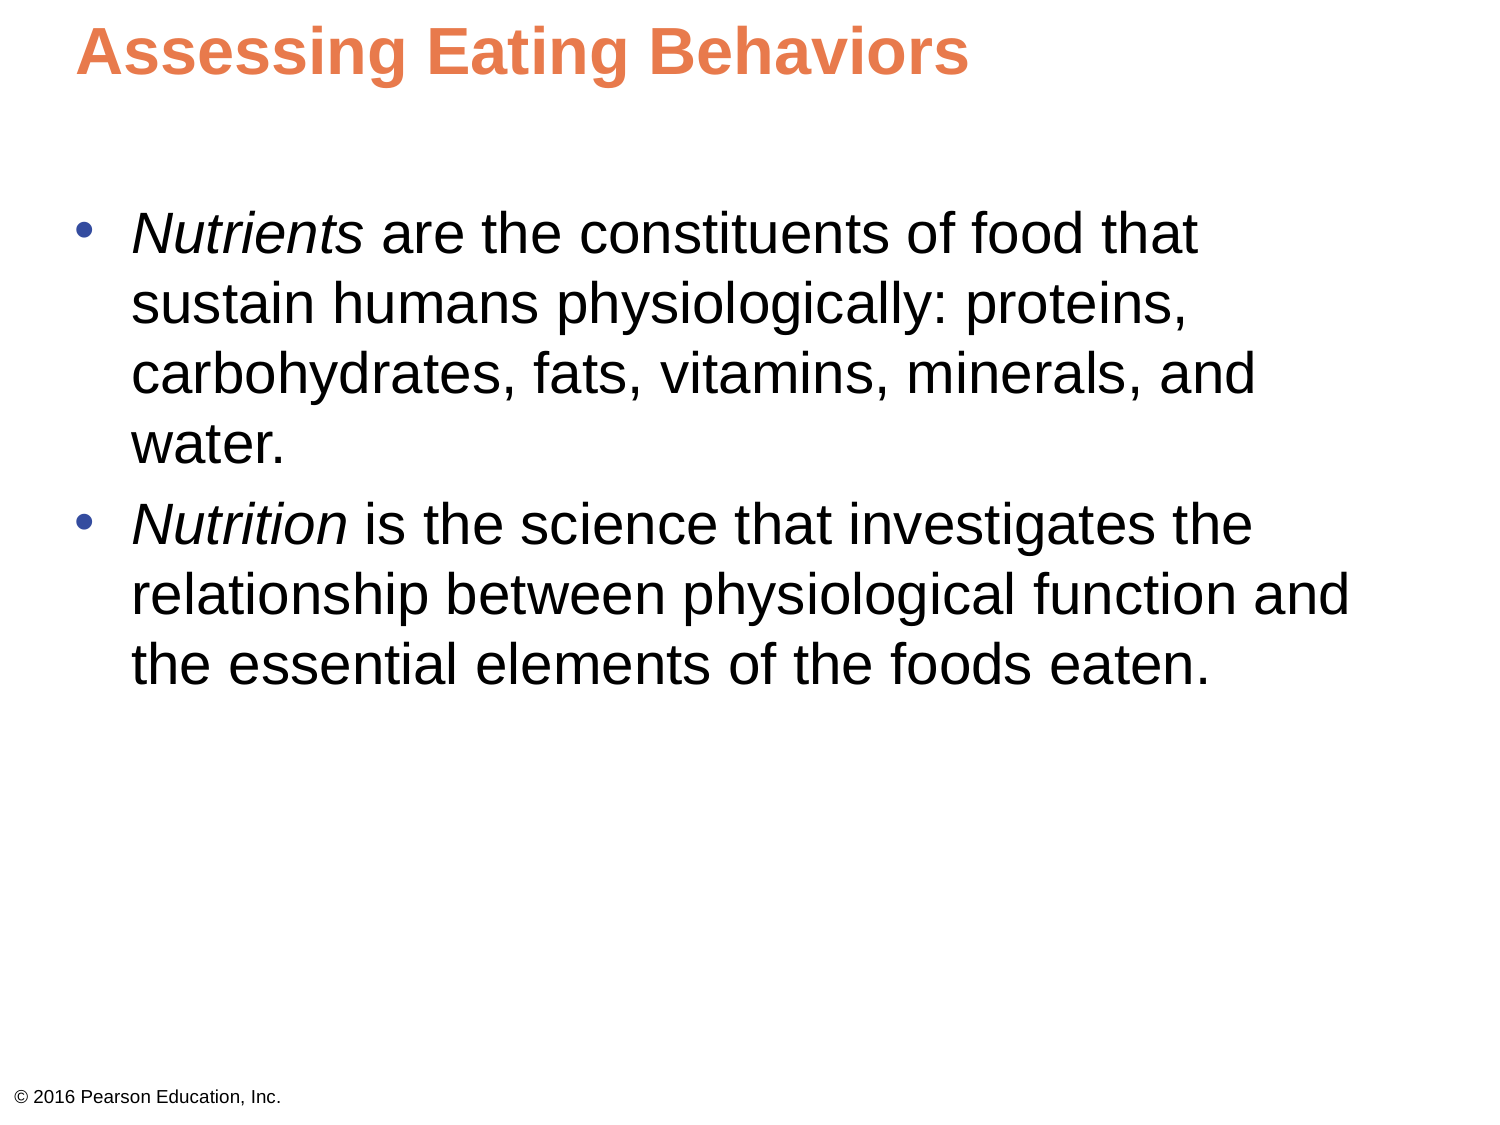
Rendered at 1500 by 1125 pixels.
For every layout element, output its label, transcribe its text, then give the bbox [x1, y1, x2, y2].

title Assessing Eating Behaviors [0, 0, 1500, 96]
list Nutrients are the constituents of food that sustain humans physiologically: proteins, carbohydrates, fats, vitamins, minerals, and water. Nutrition is the science that investigates the relationship between physiological function and the essential elements of the foods eaten. [59, 187, 1410, 1025]
footer © 2016 Pearson Education, Inc. [14, 1084, 900, 1115]
